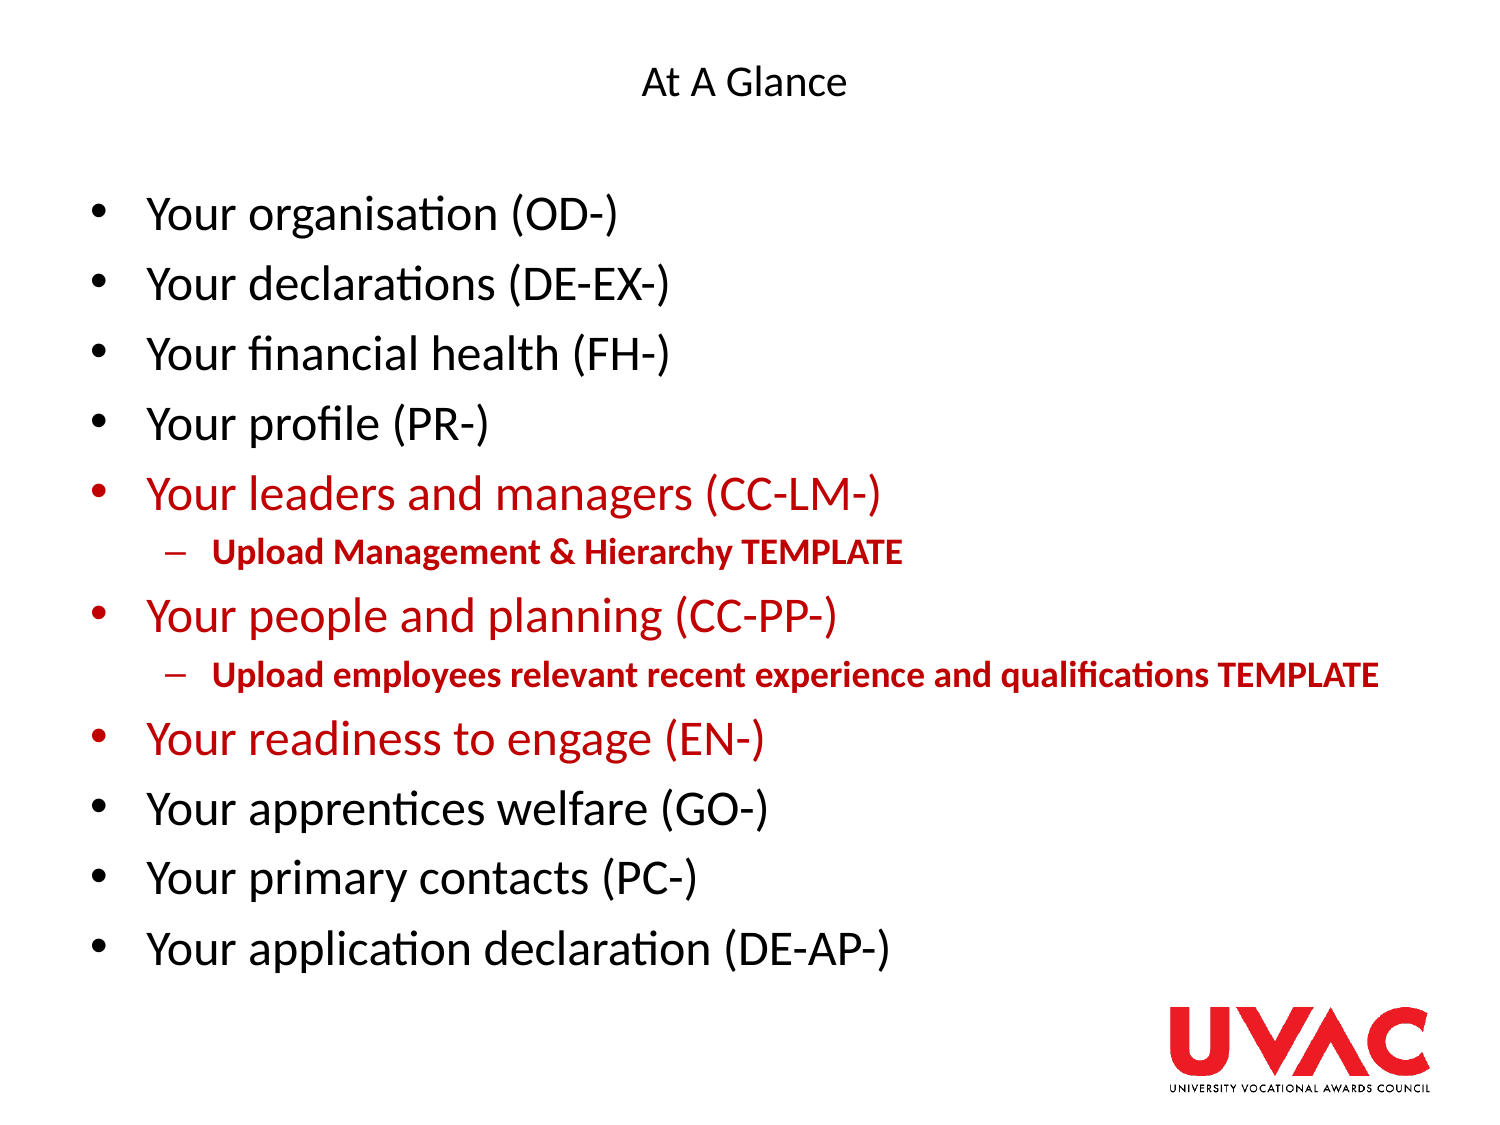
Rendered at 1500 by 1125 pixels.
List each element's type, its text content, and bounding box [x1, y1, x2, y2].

picture [1151, 989, 1445, 1106]
list Your organisation (OD-) Your declarations (DE-EX-) Your financial health (FH-) Your profile (PR-) Your leaders and managers (CC-LM-) Upload Management & Hierarchy TEMPLATE Your people and planning (CC-PP-) Upload employees relevant recent experience and qualifications TEMPLATE Your readiness to engage (EN-) Your apprentices welfare (GO-) Your primary contacts (PC-) Your application declaration (DE-AP-) [75, 172, 1425, 1012]
title At A Glance [75, 45, 1425, 114]
